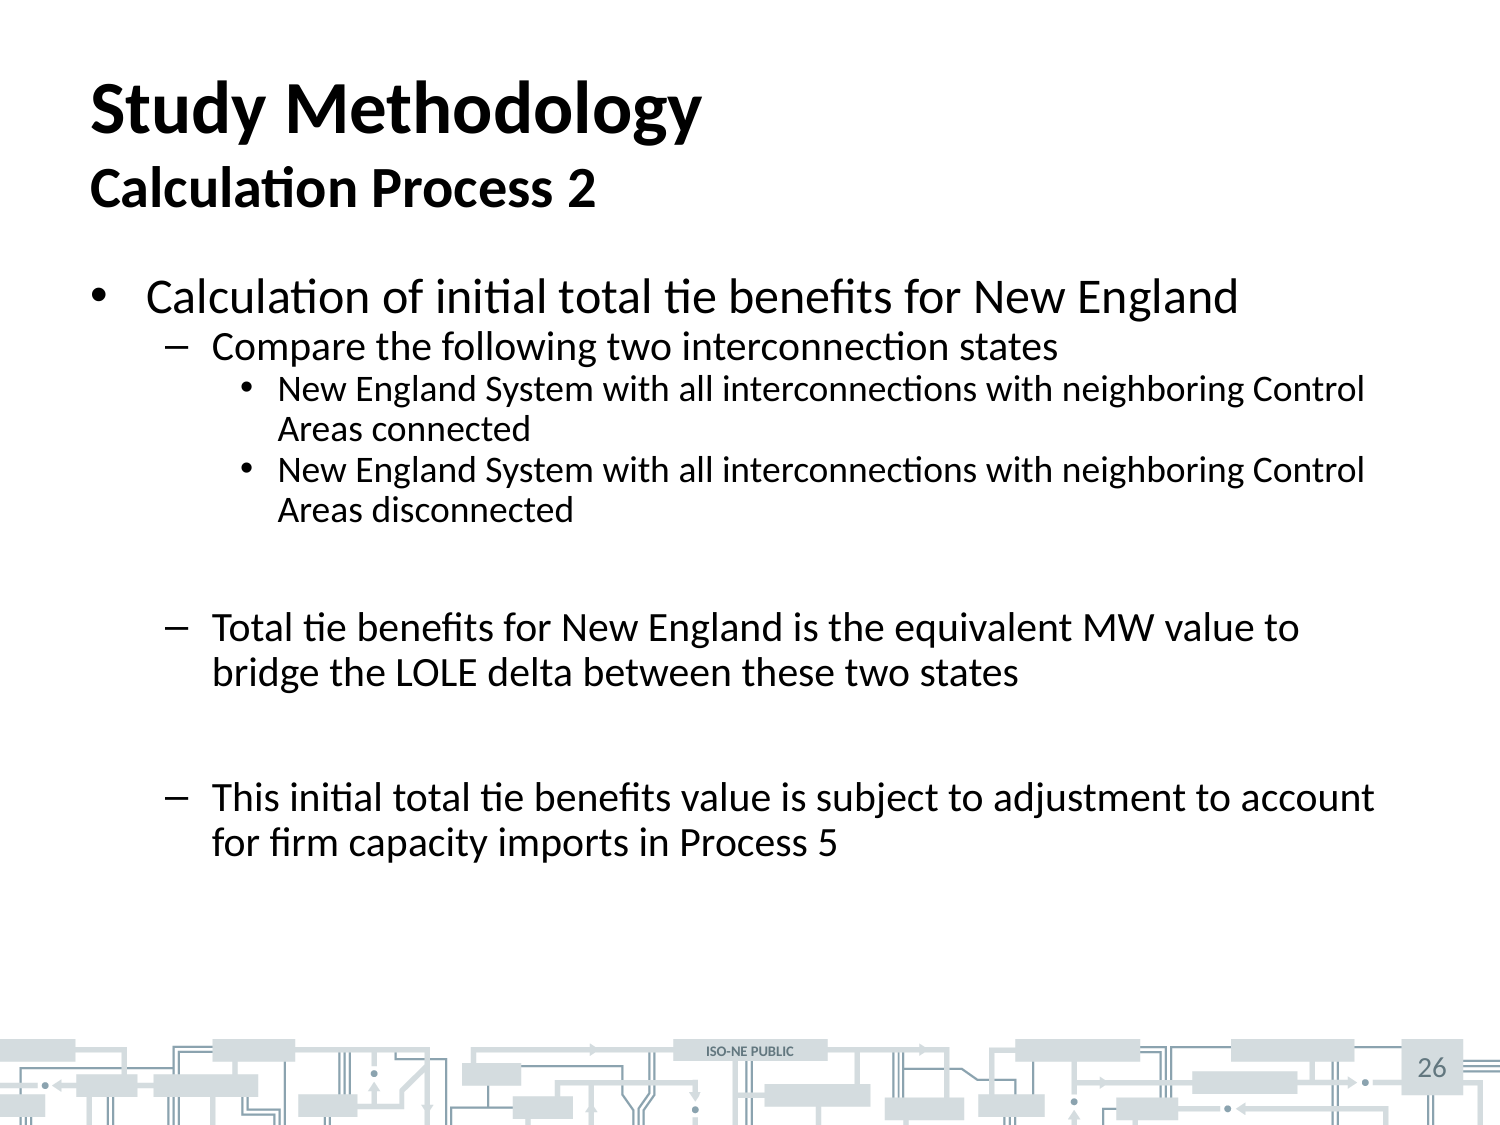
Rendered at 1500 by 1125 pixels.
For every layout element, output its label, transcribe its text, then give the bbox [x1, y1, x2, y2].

title Study Methodology Calculation Process 2 [75, 45, 1475, 233]
list Calculation of initial total tie benefits for New England Compare the following two interconnection states New England System with all interconnections with neighboring Control Areas connected New England System with all interconnections with neighboring Control Areas disconnected Total tie benefits for New England is the equivalent MW value to bridge the LOLE delta between these two states This initial total tie benefits value is subject to adjustment to account for firm capacity imports in Process 5 [75, 262, 1425, 988]
slide_number 26 [1400, 1037, 1464, 1094]
picture [0, 1031, 1500, 1125]
